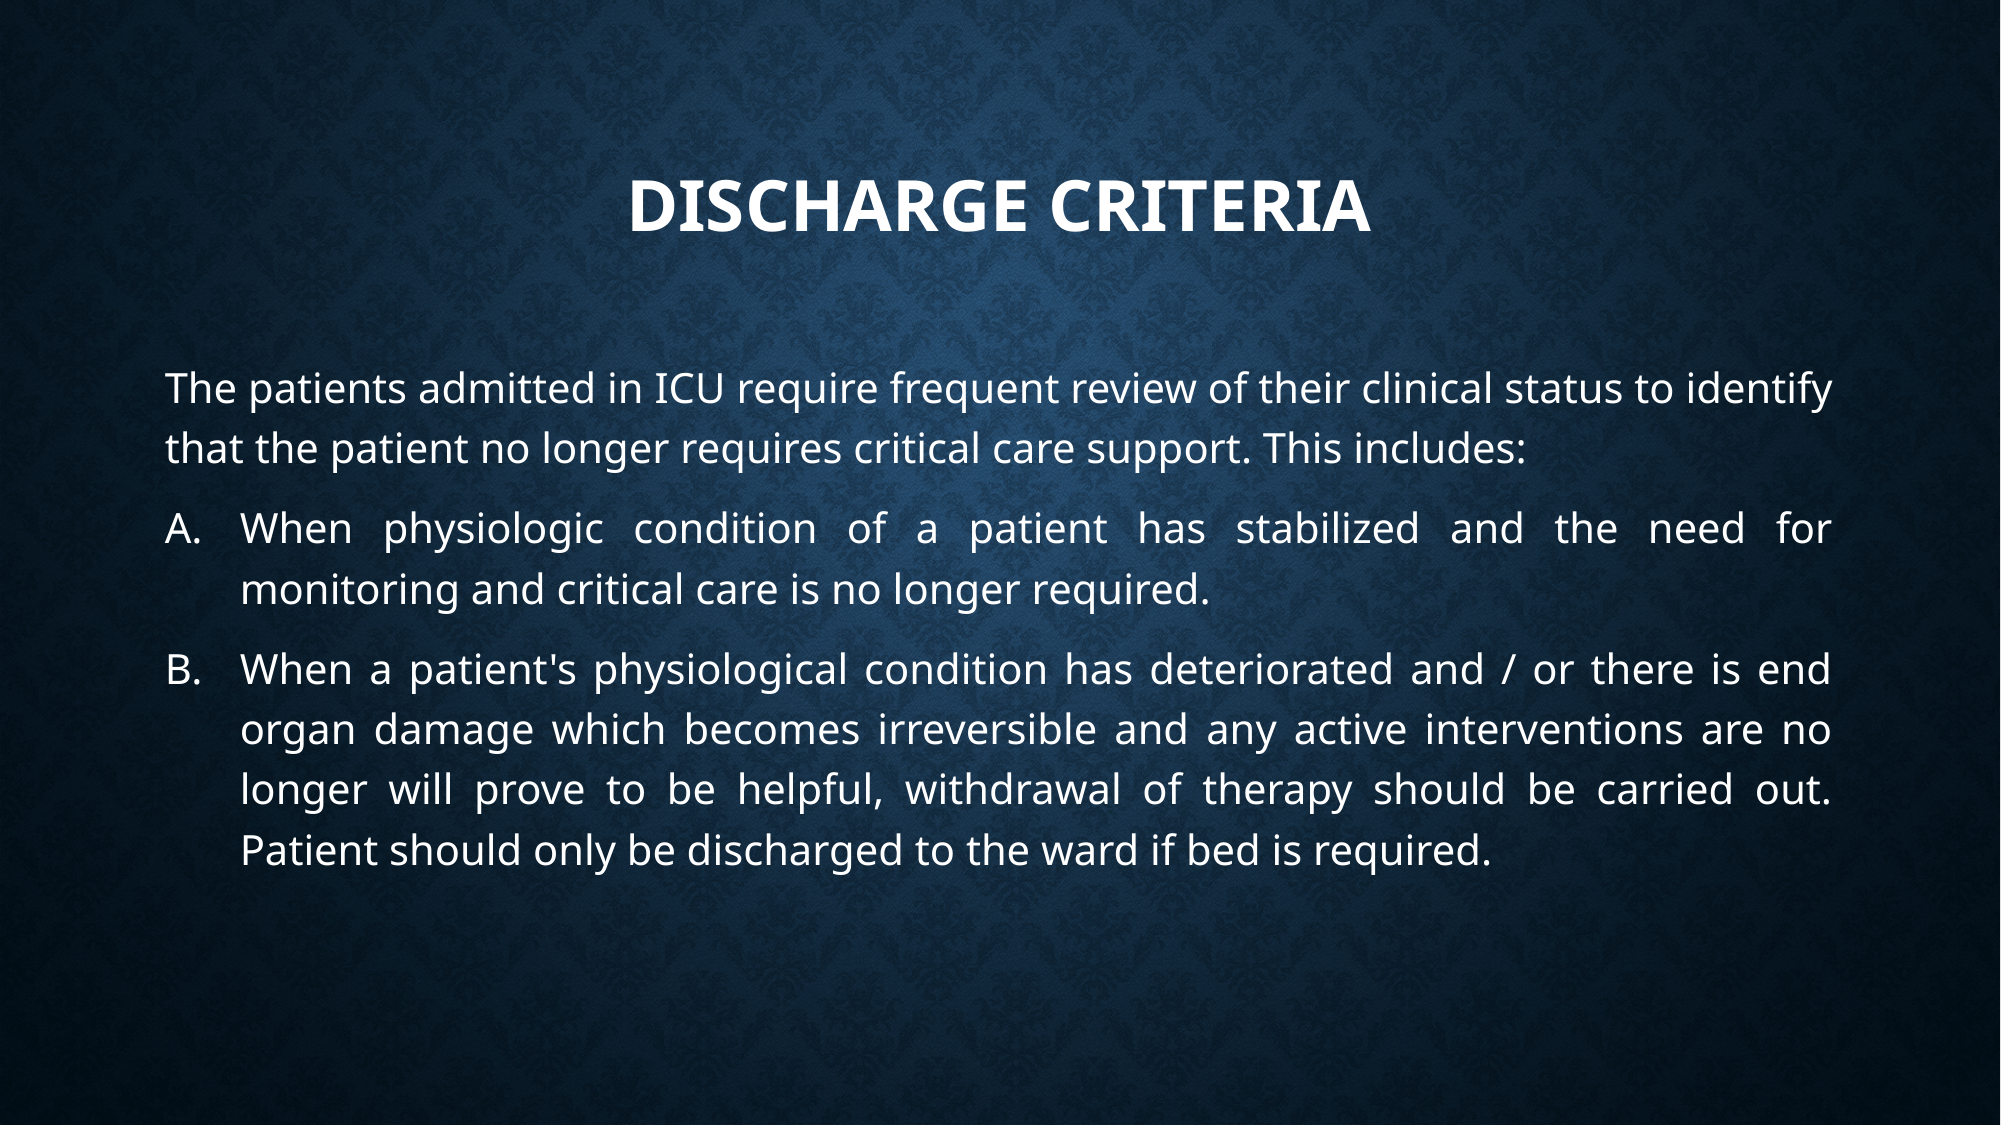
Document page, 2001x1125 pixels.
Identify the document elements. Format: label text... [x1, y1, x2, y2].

title DISCHARGE CRITERIA [149, 99, 1849, 318]
list The patients admitted in ICU require frequent review of their clinical status to identify that the patient no longer requires critical care support. This includes: When physiologic condition of a patient has stabilized and the need for monitoring and critical care is no longer required. When a patient's physiological condition has deteriorated and / or there is end organ damage which becomes irreversible and any active interventions are no longer will prove to be helpful, withdrawal of therapy should be carried out. Patient should only be discharged to the ward if bed is required. [149, 343, 1849, 950]
